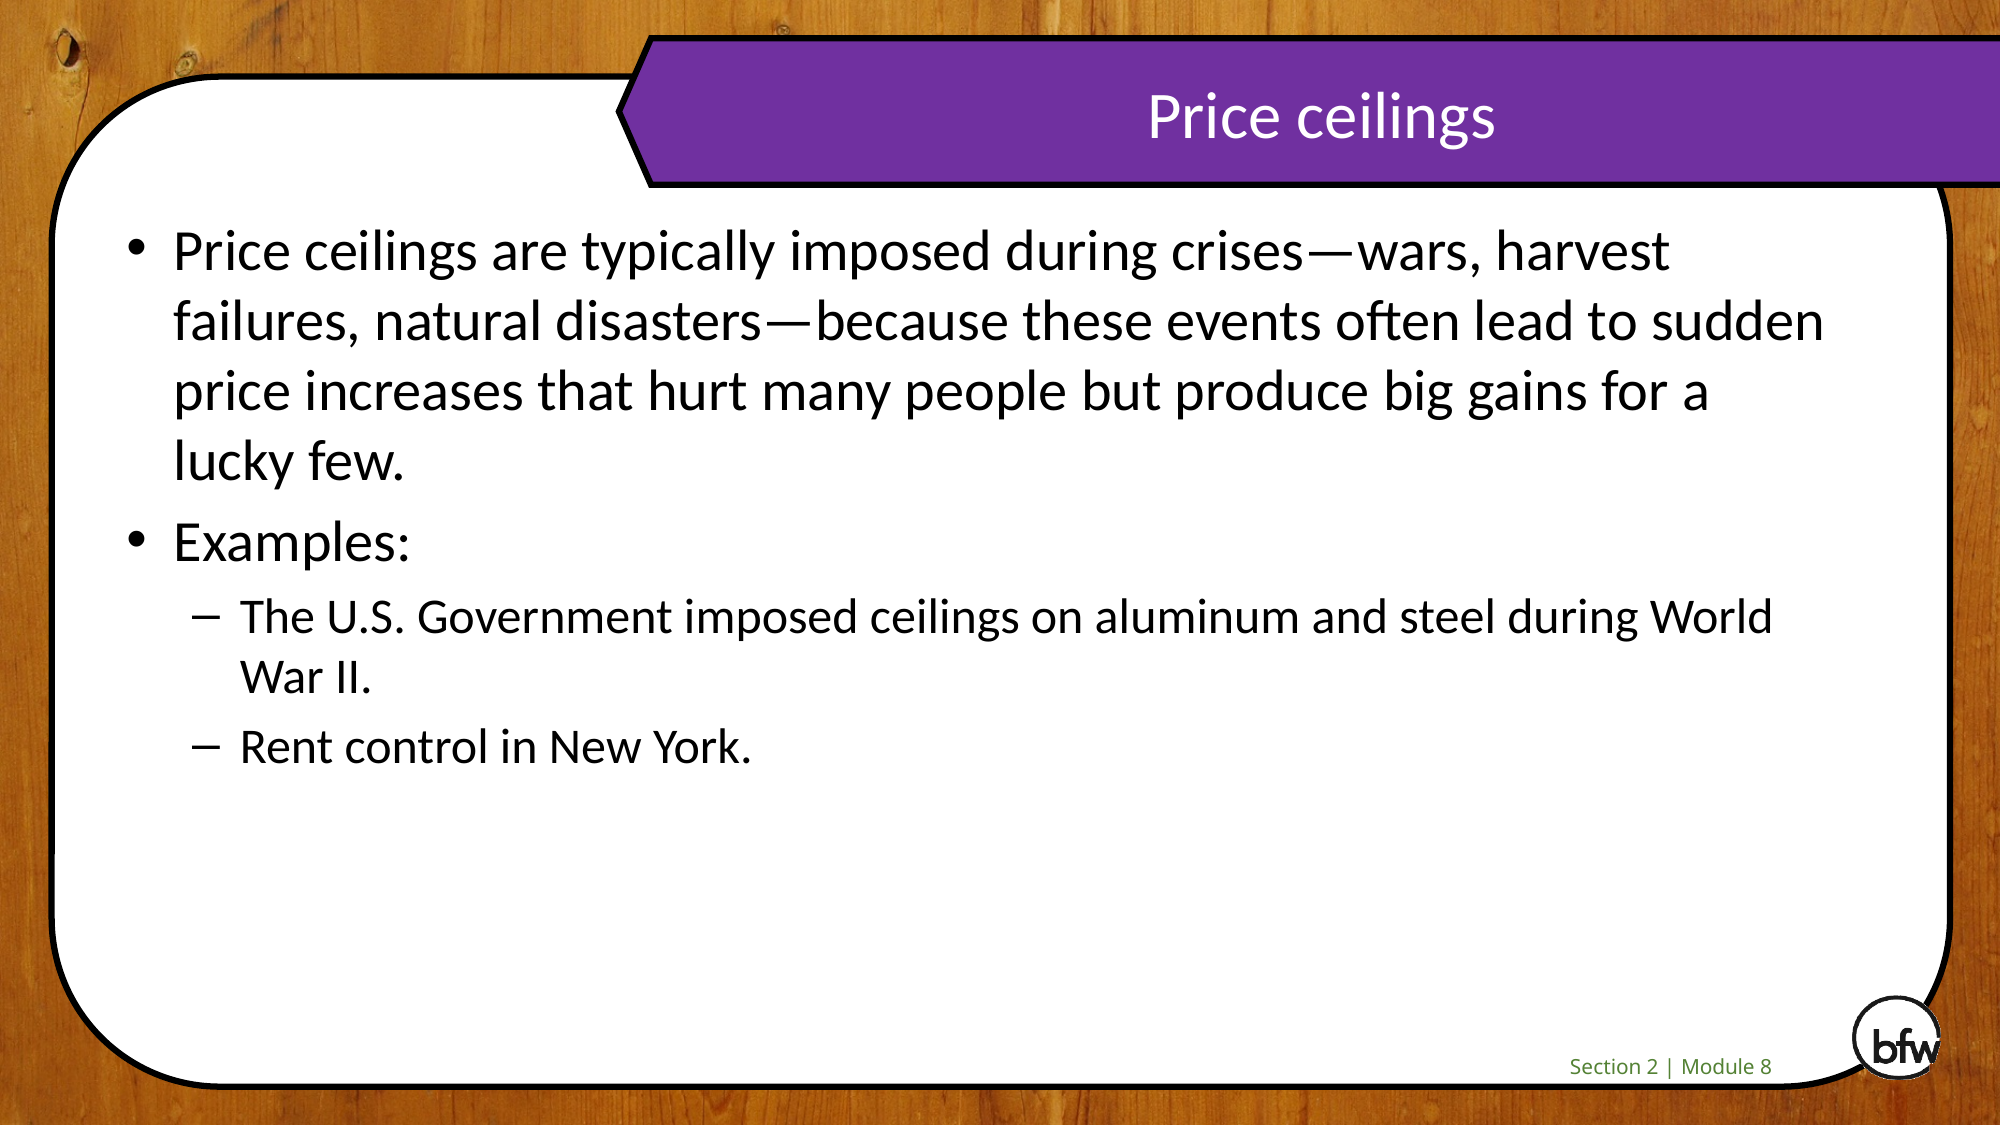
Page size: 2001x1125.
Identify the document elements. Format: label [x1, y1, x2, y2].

picture [1850, 992, 1943, 1082]
list [0, 0, 2000, 1125]
